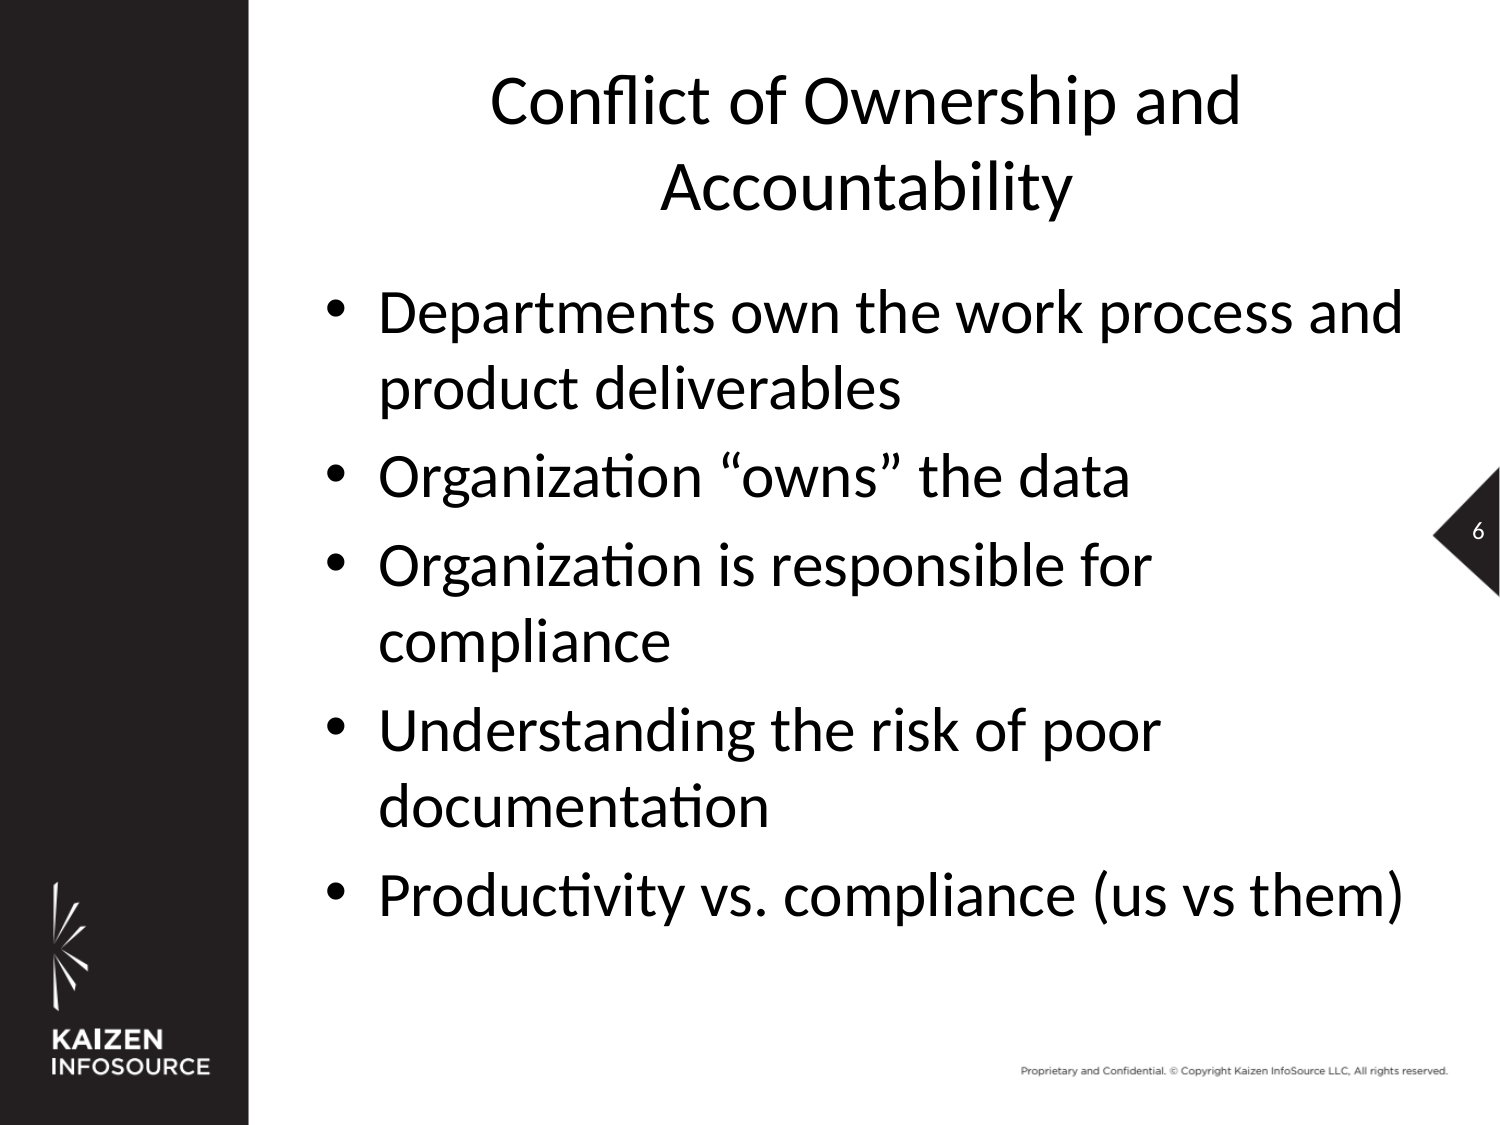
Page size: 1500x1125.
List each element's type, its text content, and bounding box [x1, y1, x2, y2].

title Conflict of Ownership and Accountability [309, 45, 1425, 233]
list Departments own the work process and product deliverables Organization “owns” the data Organization is responsible for compliance Understanding the risk of poor documentation Productivity vs. compliance (us vs them) [309, 262, 1425, 1005]
slide_number 6 [1149, 499, 1500, 560]
